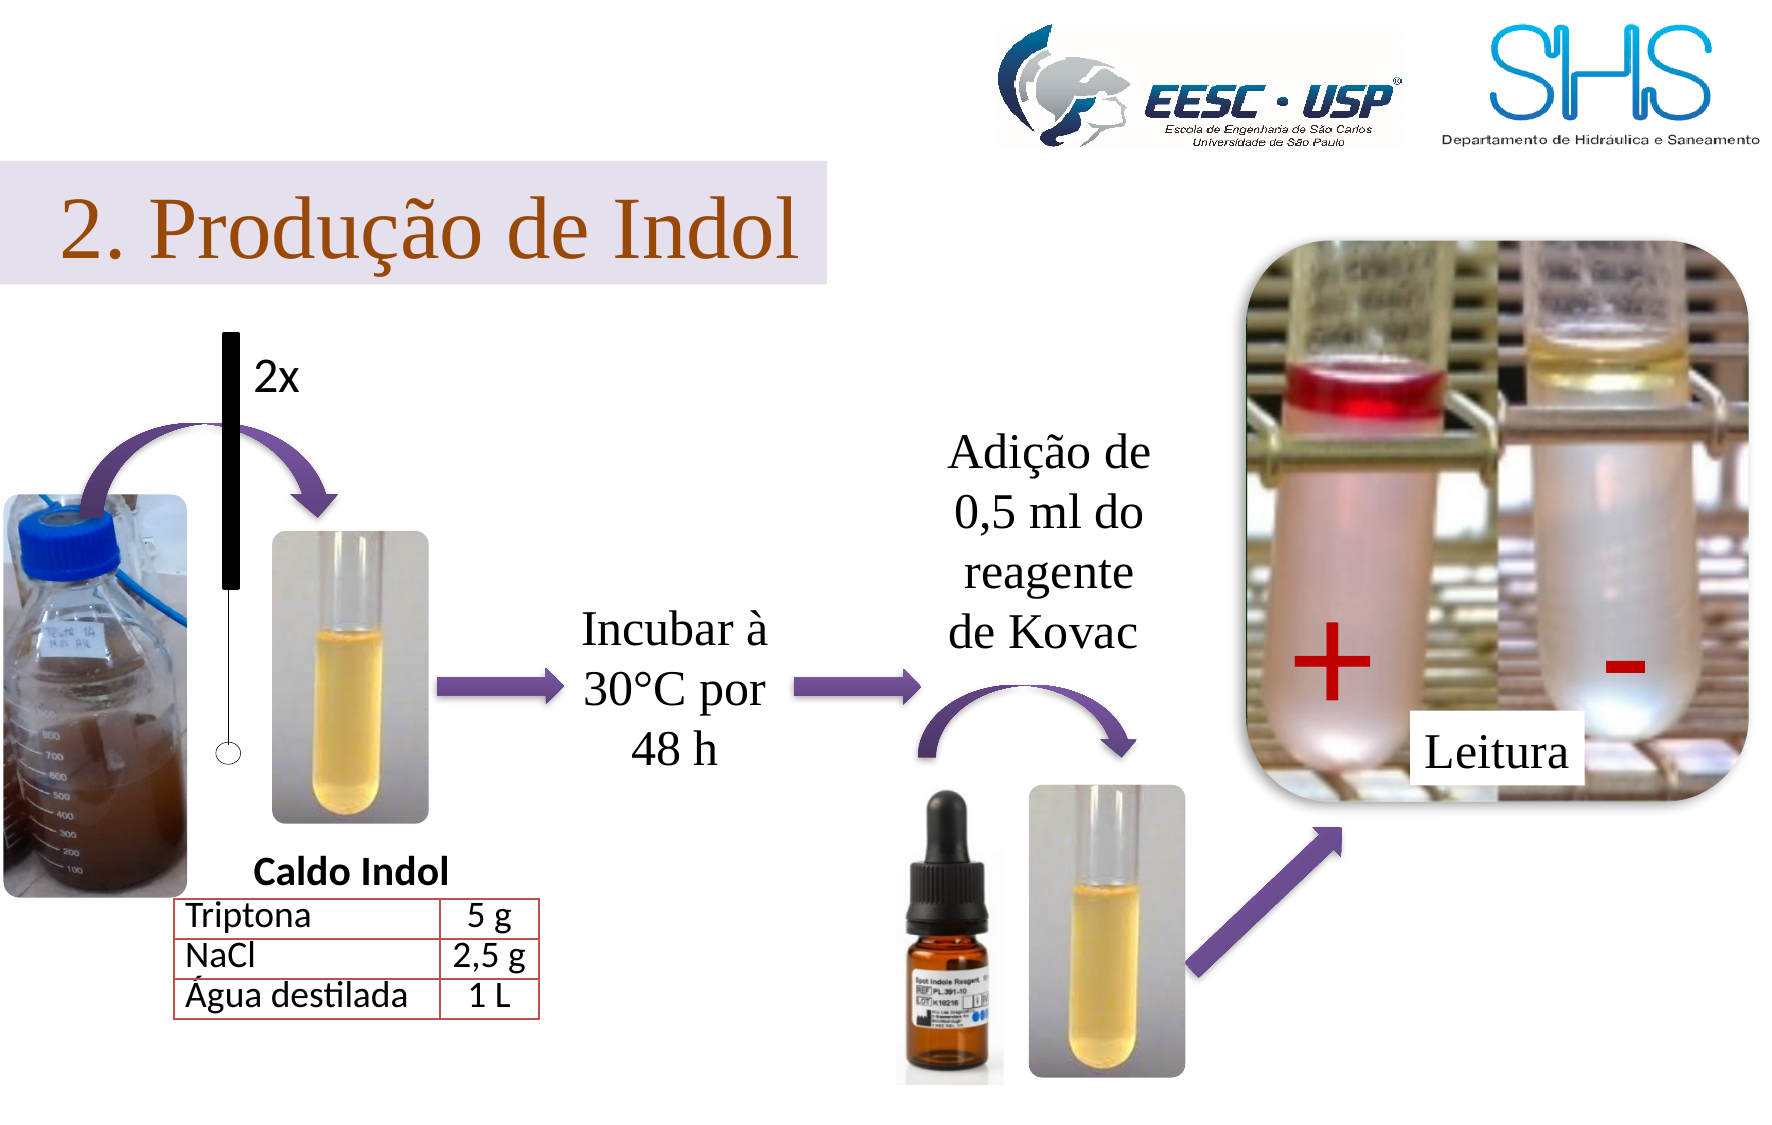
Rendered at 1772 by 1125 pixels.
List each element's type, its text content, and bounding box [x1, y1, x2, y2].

text_box [244, 426, 338, 518]
text_box Adição de 0,5 ml do reagente de Kovac [921, 411, 1178, 666]
table_cell NaCl [175, 940, 439, 978]
picture [271, 530, 429, 824]
picture [1028, 784, 1186, 1078]
text_box [794, 668, 922, 706]
table_header Triptona [175, 901, 439, 938]
text_box 2x [242, 334, 341, 410]
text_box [215, 333, 241, 765]
picture [3, 494, 188, 898]
text_box [436, 668, 546, 705]
picture [1439, 18, 1766, 150]
table_cell Água destilada [175, 980, 439, 1018]
title 2. Produção de Indol [0, 160, 827, 285]
table_cell 2,5 g [441, 940, 538, 978]
text_box Incubar à 30°C por 48 h [546, 587, 804, 783]
picture [1245, 240, 1749, 802]
text_box [917, 685, 1137, 758]
picture [998, 24, 1403, 150]
table_header 5 g [441, 901, 538, 938]
picture [895, 786, 1004, 1085]
table_cell 1 L [441, 980, 538, 1018]
text_box [1191, 827, 1342, 978]
text_box Caldo Indol [192, 836, 539, 901]
